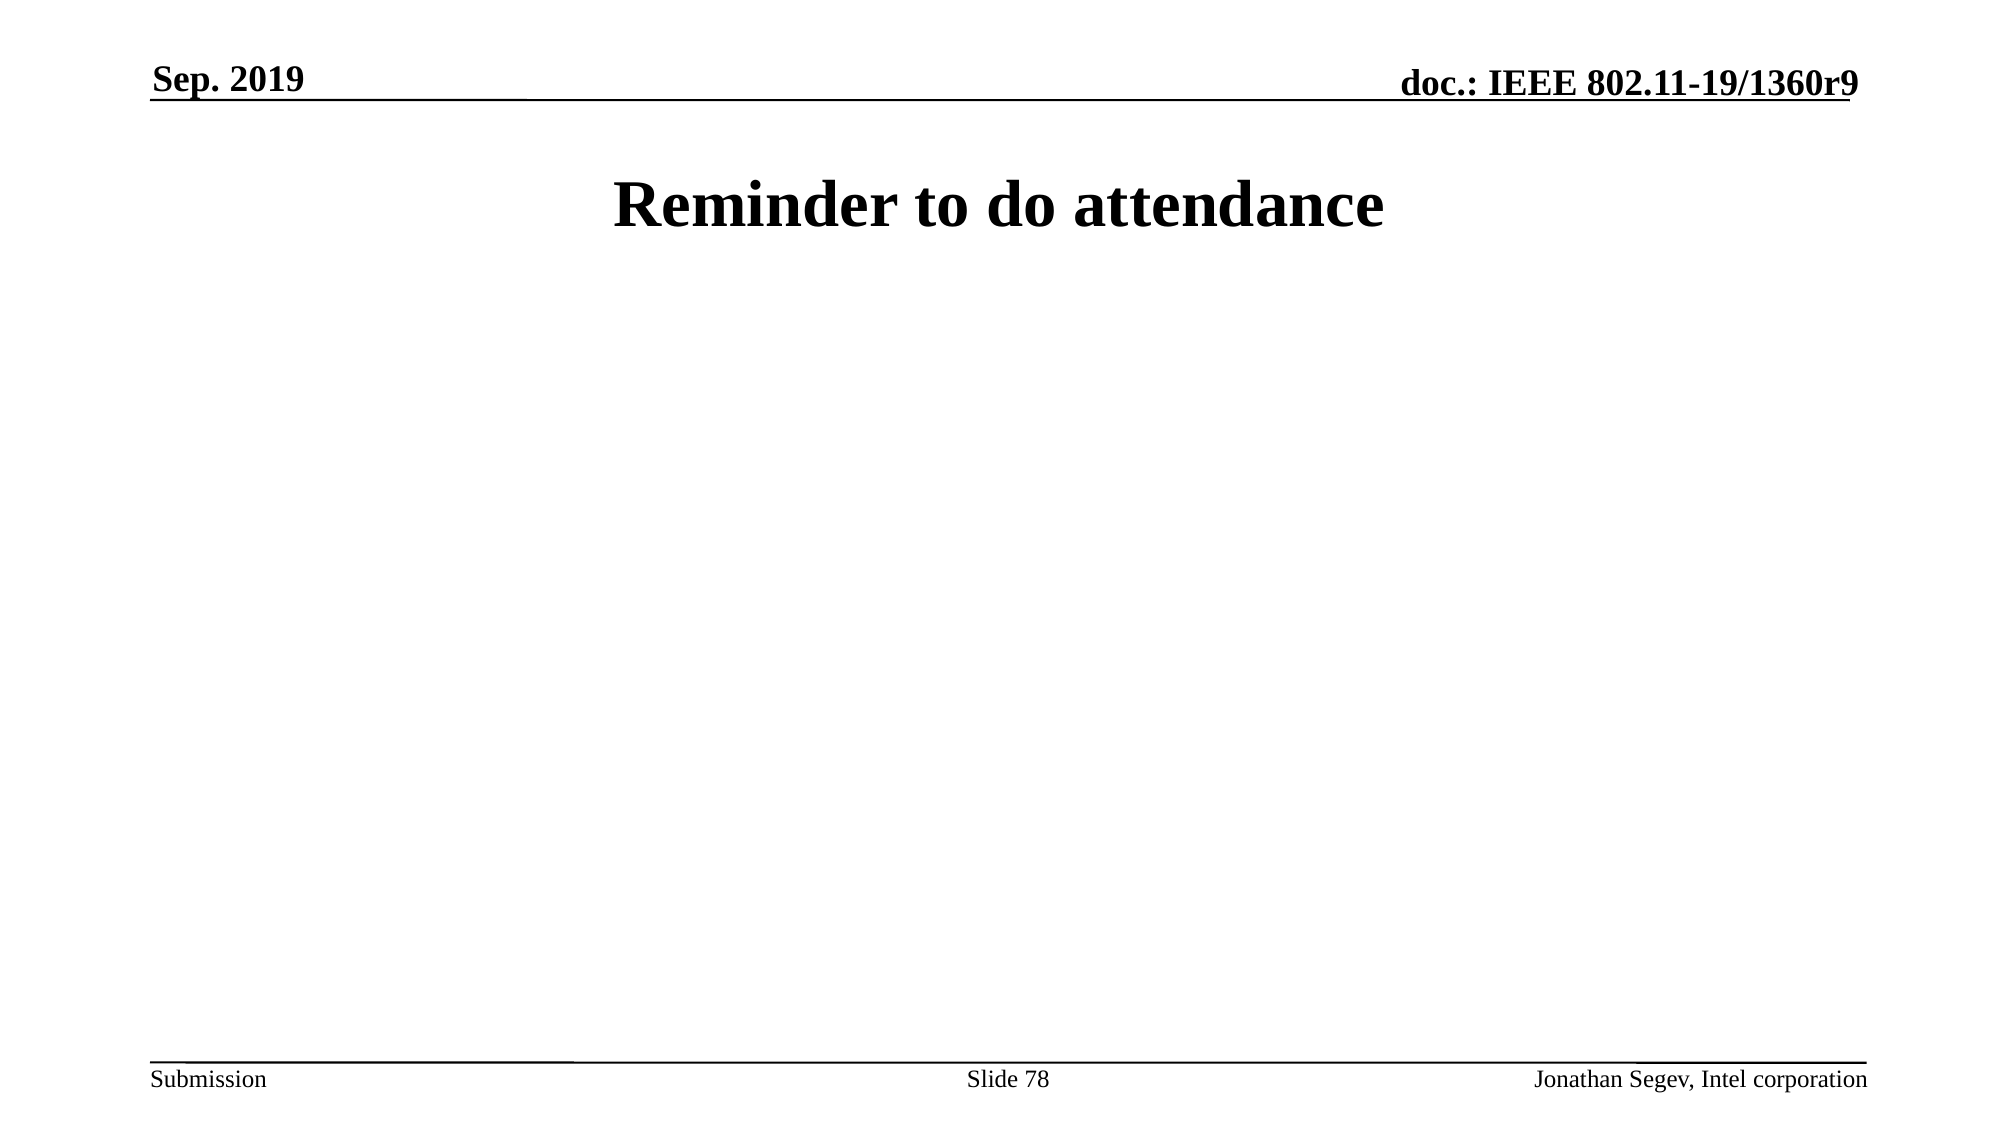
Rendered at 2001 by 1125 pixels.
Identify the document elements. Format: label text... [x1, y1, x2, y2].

footer Jonathan Segev, Intel corporation [1171, 1061, 1869, 1093]
title Reminder to do attendance [149, 112, 1850, 288]
slide_number Slide 78 [950, 1061, 1067, 1123]
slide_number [152, 54, 563, 100]
